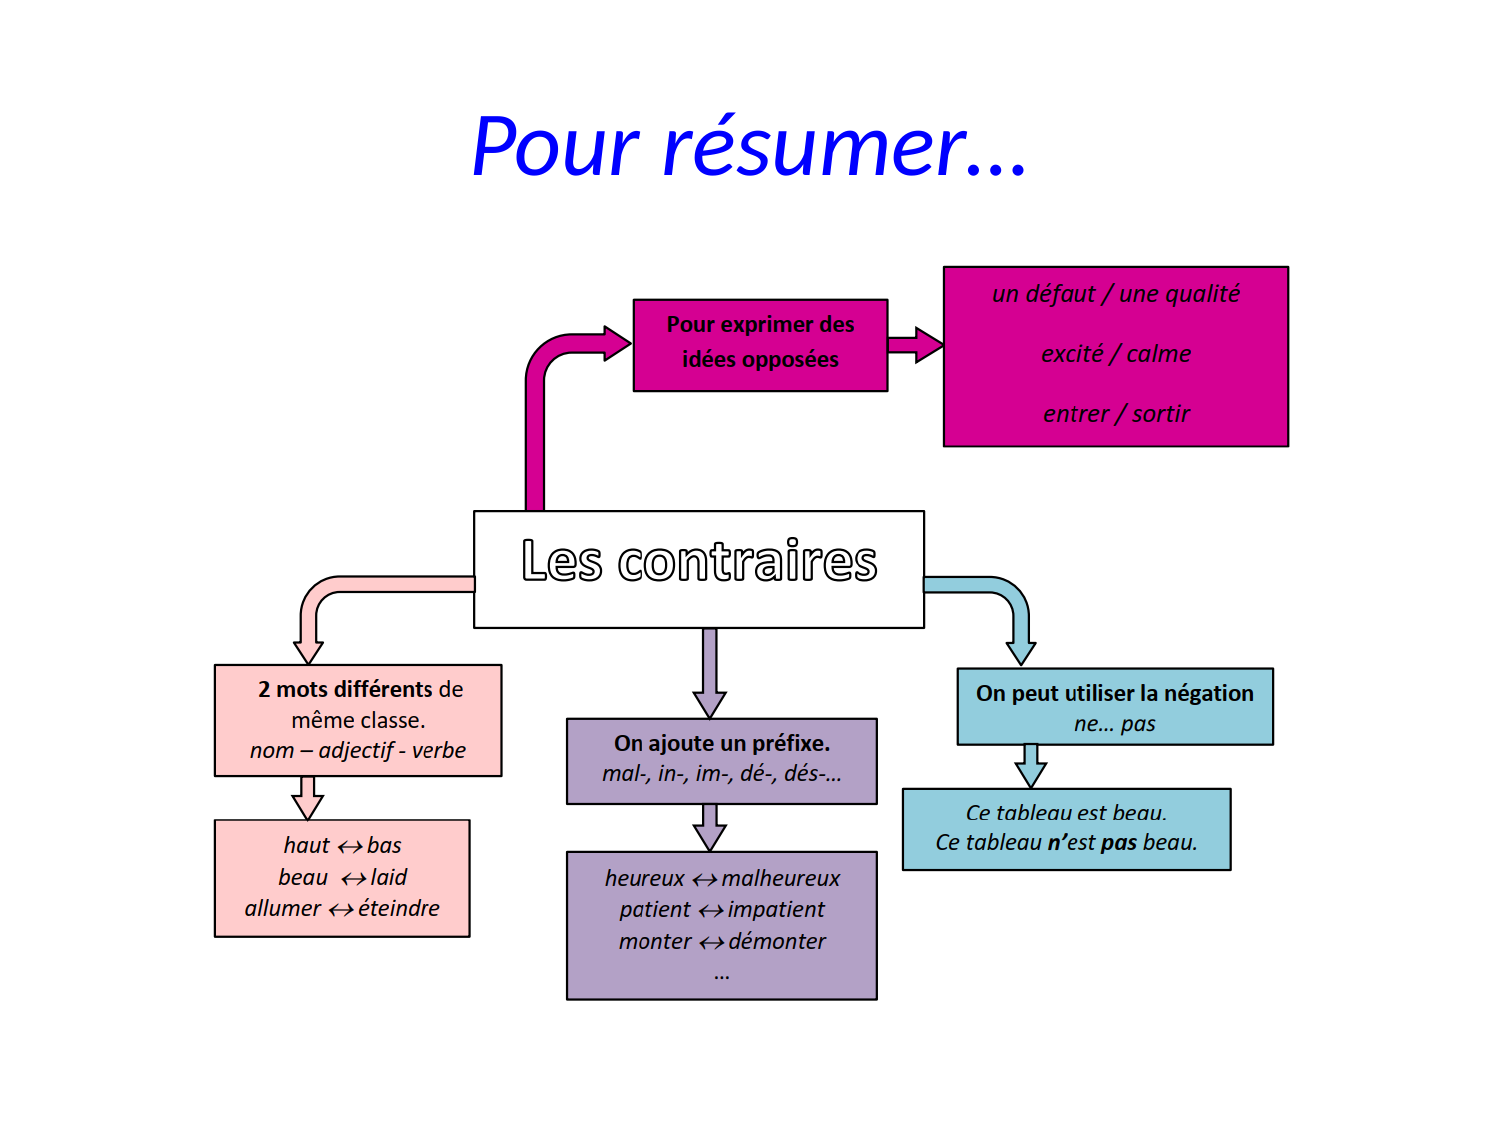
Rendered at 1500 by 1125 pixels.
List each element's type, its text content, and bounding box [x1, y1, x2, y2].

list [209, 262, 1291, 1006]
title Pour résumer… [75, 45, 1425, 233]
